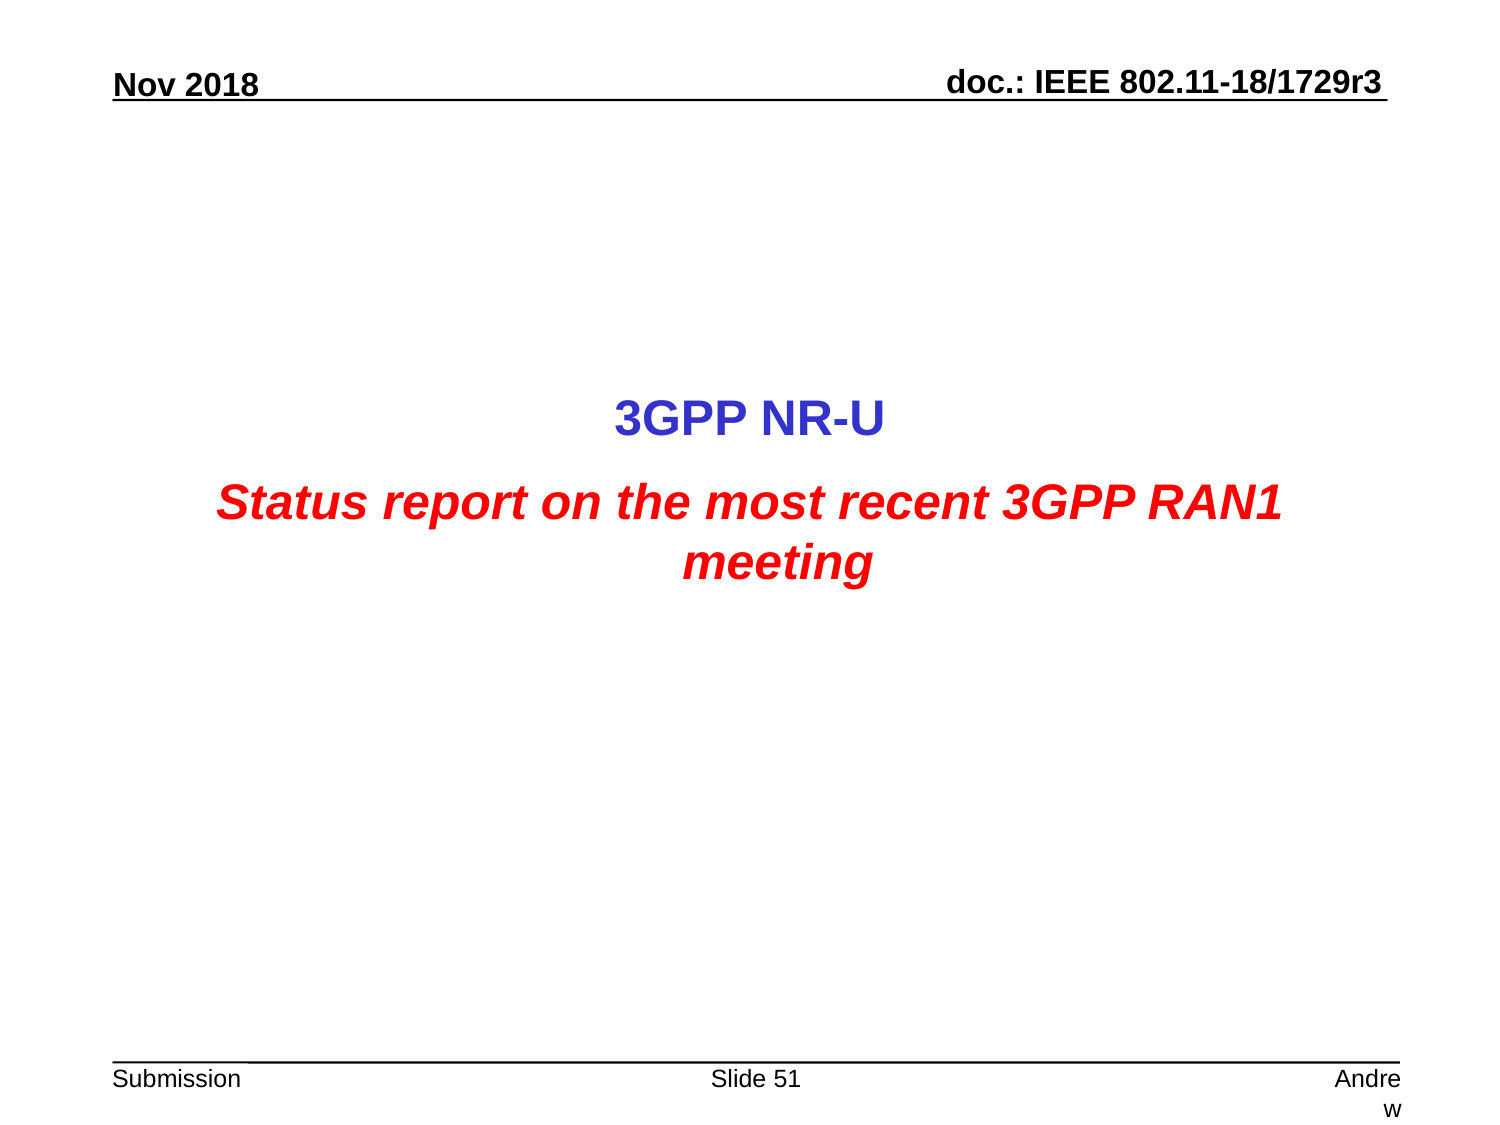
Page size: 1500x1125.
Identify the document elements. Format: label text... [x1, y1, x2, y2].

slide_number Slide 51 [709, 1061, 803, 1093]
footer Andrew Myles, Cisco [1320, 1061, 1402, 1093]
list 3GPP NR-U Status report on the most recent 3GPP RAN1 meeting [112, 324, 1388, 650]
